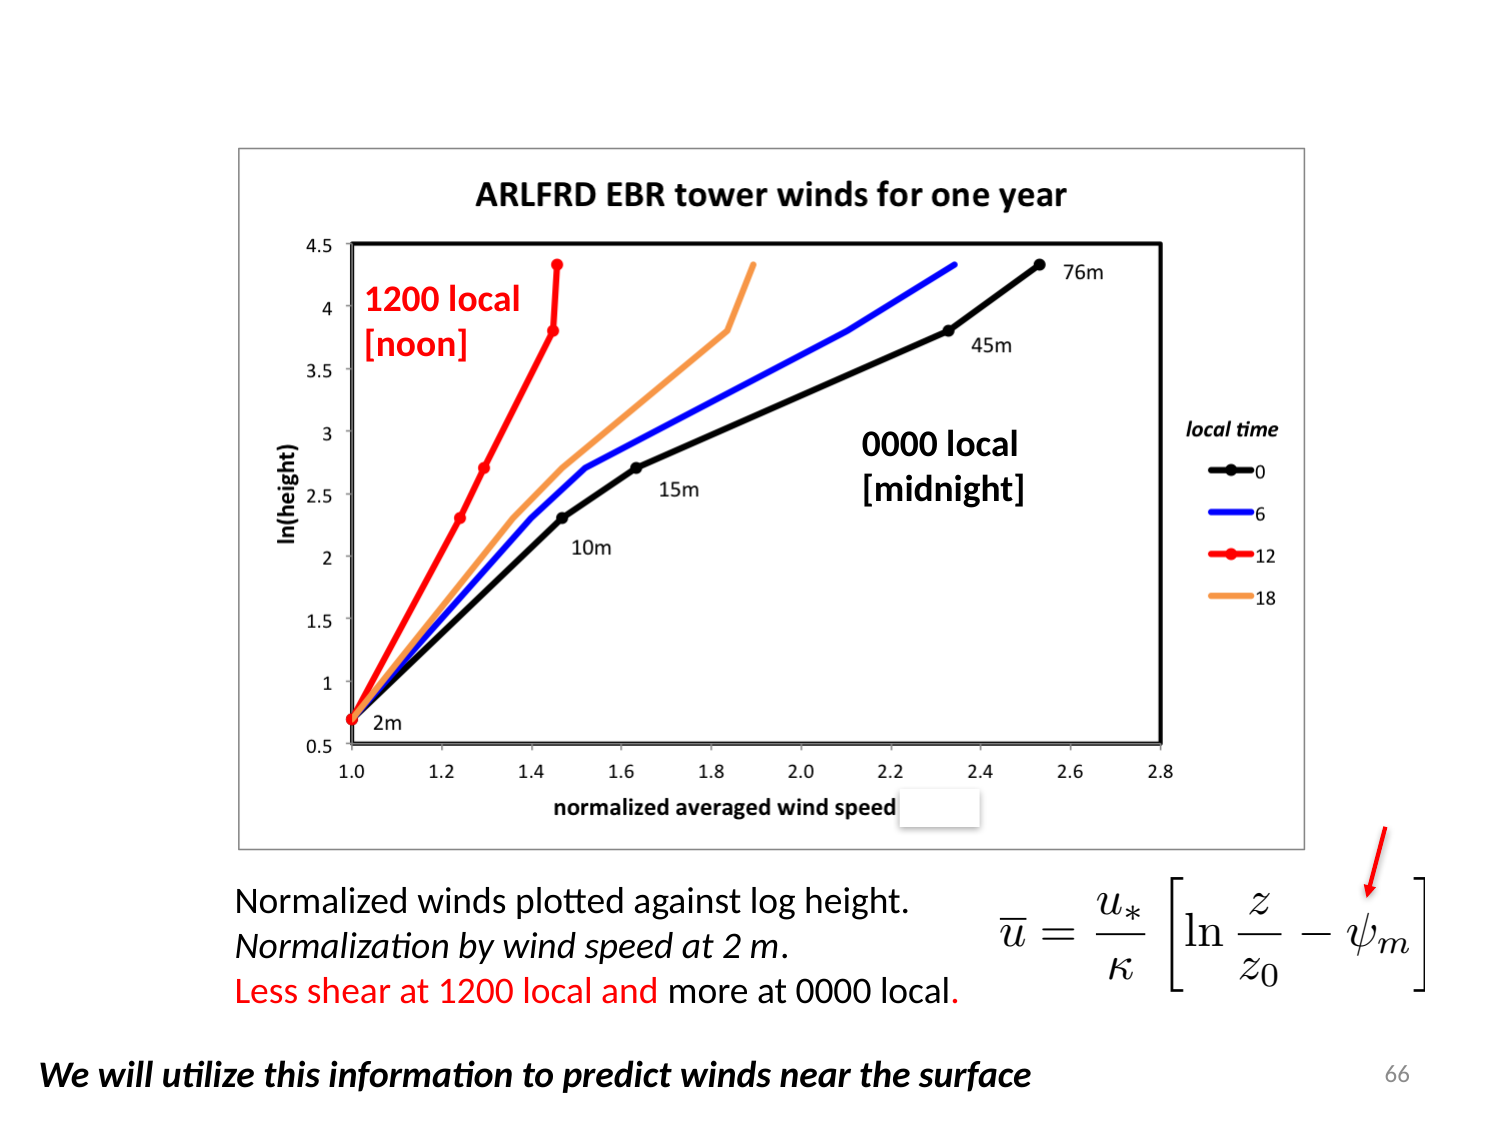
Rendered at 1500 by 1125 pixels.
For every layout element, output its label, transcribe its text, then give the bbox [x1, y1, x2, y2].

text_box Normalized winds plotted against log height. Normalization by wind speed at 2 m. Less shear at 1200 local and more at 0000 local. [219, 868, 975, 1019]
text_box We will utilize this information to predict winds near the surface [23, 1042, 1048, 1103]
picture [237, 147, 1306, 852]
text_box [1366, 826, 1386, 899]
picture [999, 876, 1426, 993]
slide_number 66 [1074, 1042, 1425, 1103]
